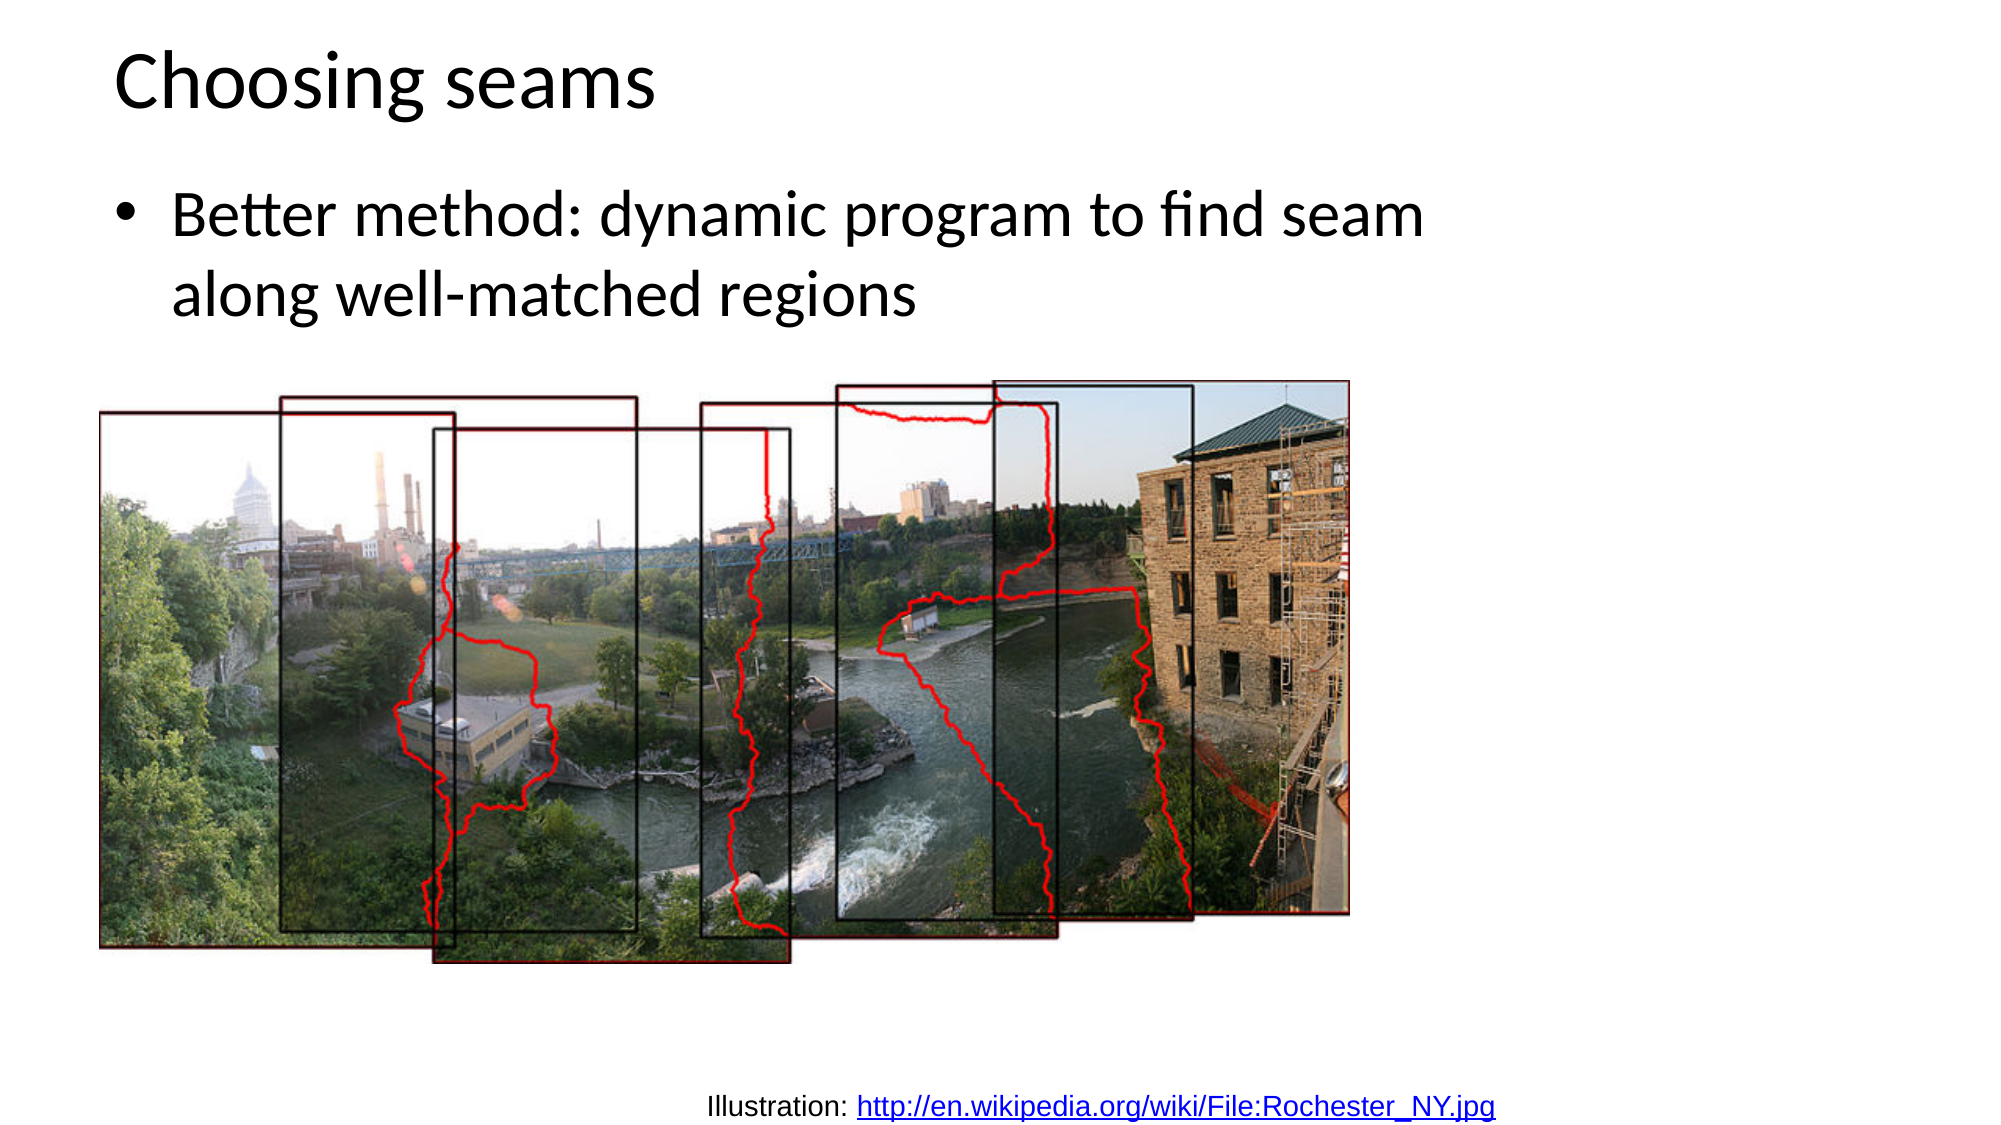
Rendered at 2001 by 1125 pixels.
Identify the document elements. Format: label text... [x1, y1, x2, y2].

title Choosing seams [99, 0, 1901, 151]
list Better method: dynamic program to find seam along well-matched regions [99, 162, 1463, 1006]
text_box Illustration: http://en.wikipedia.org/wiki/File:Rochester_NY.jpg [691, 1079, 1512, 1125]
picture [99, 380, 1351, 964]
